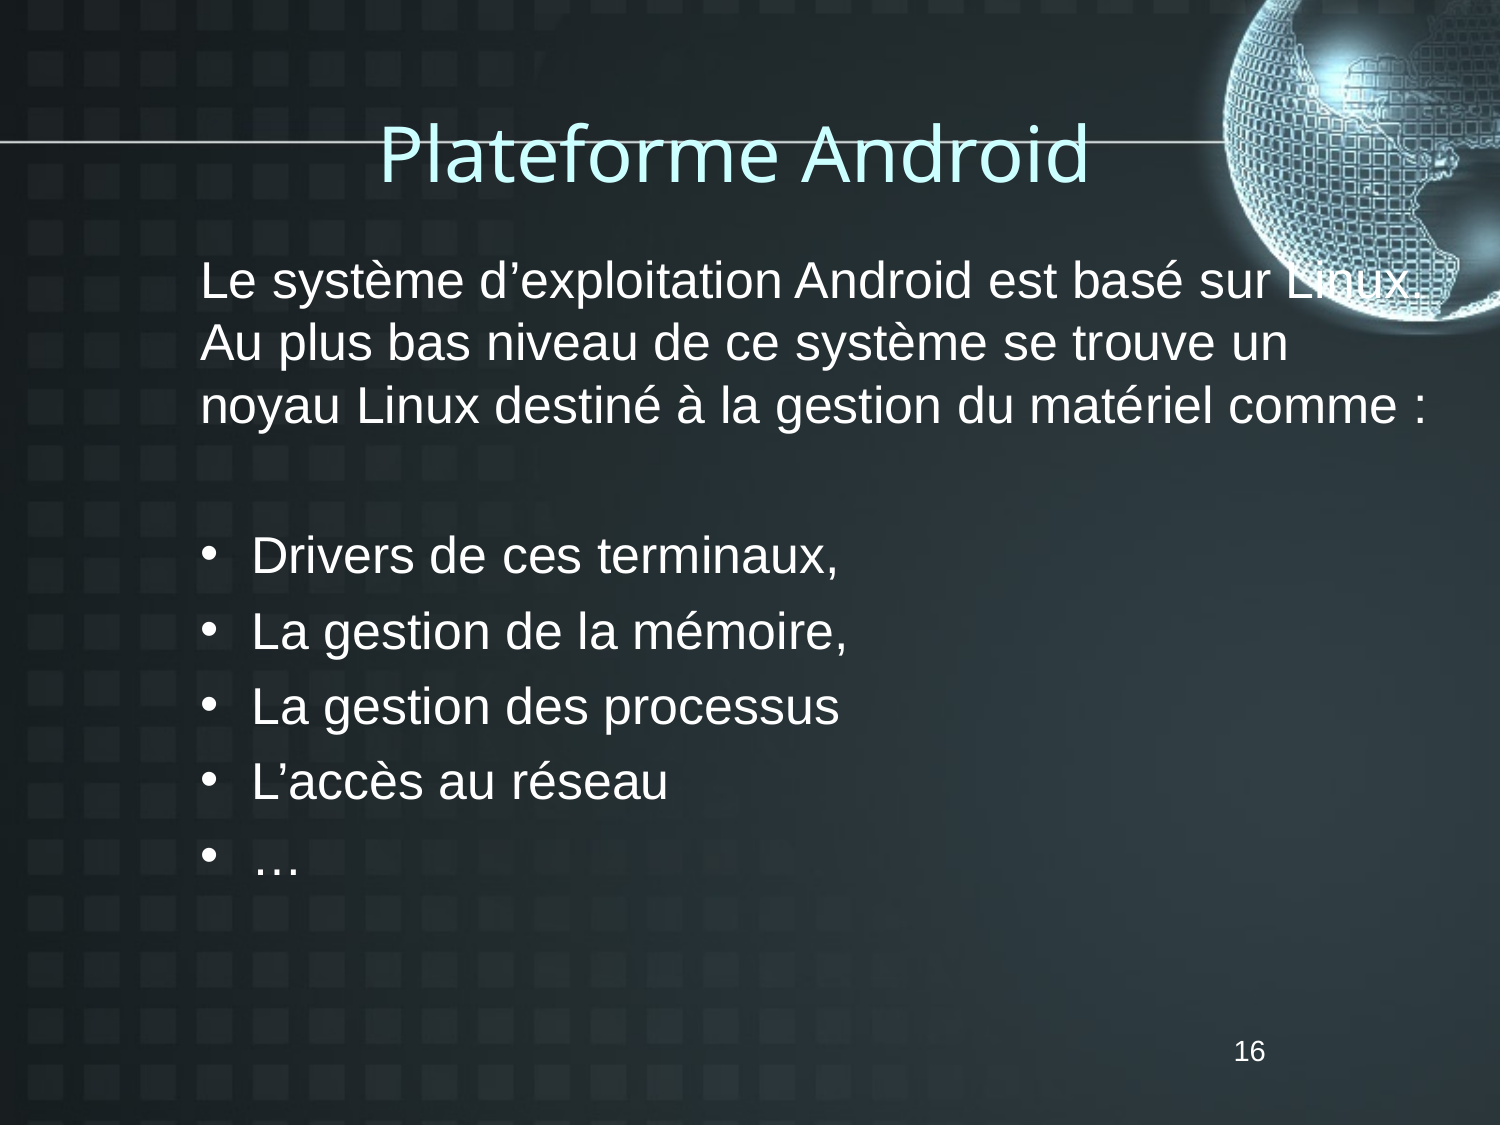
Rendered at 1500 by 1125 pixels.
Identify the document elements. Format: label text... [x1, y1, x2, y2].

title Plateforme Android [122, 96, 1349, 207]
slide_number 16 [1074, 1024, 1425, 1103]
list Le système d’exploitation Android est basé sur Linux. Au plus bas niveau de ce système se trouve un noyau Linux destiné à la gestion du matériel comme : Drivers de ces terminaux, La gestion de la mémoire, La gestion des processus L’accès au réseau … [184, 238, 1453, 926]
picture [0, 0, 1500, 1125]
